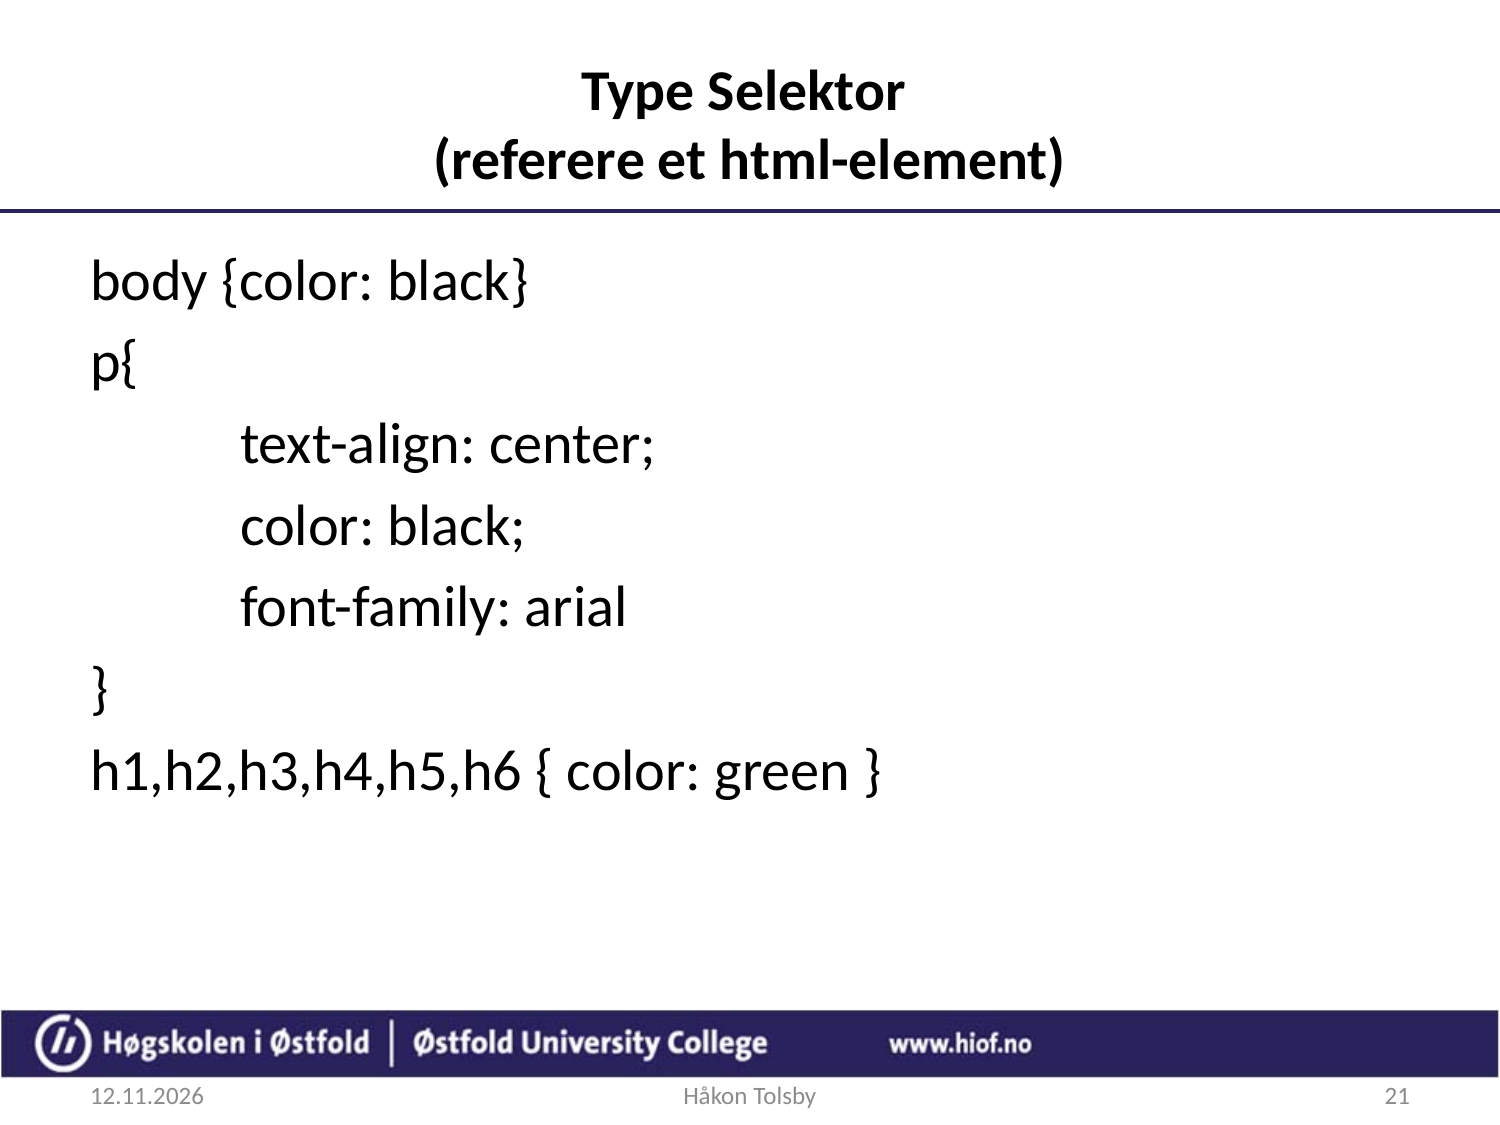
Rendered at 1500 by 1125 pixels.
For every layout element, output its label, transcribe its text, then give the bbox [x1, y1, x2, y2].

list body {color: black} p{ text-align: center; color: black; font-family: arial } h1,h2,h3,h4,h5,h6 { color: green } [75, 234, 1425, 1005]
picture [0, 1009, 1500, 1079]
title Type Selektor (referere et html-element) [75, 45, 1425, 200]
slide_number 21 [1074, 1065, 1425, 1125]
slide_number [75, 1065, 425, 1125]
footer Håkon Tolsby [512, 1065, 988, 1125]
